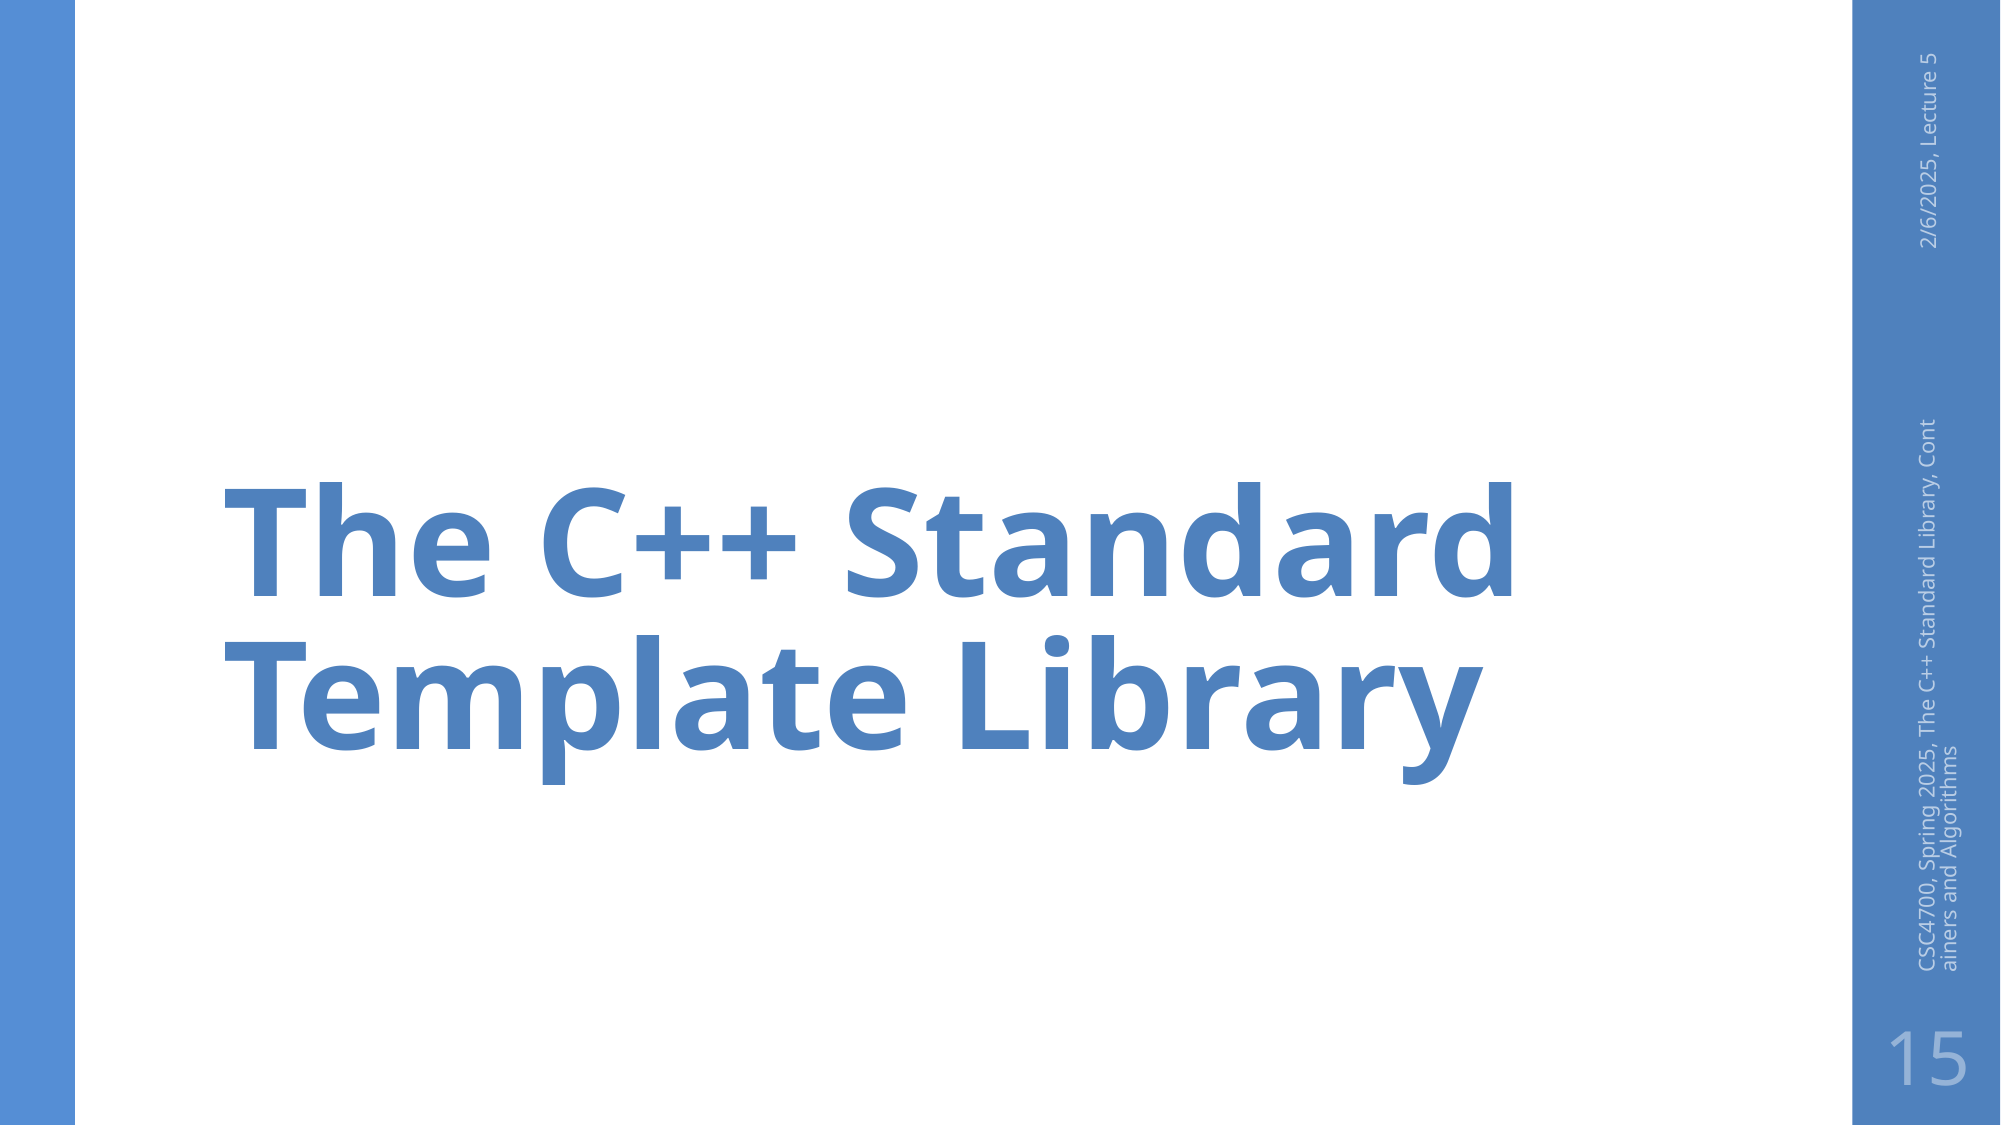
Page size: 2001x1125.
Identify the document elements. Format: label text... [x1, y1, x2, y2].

slide_number 15 [1852, 1012, 2000, 1110]
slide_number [1897, 37, 1958, 351]
footer CSC4700, Spring 2025, The C++ Standard Library, Containers and Algorithms [1897, 400, 1958, 988]
title The C++ Standard Template Library [206, 124, 1752, 788]
